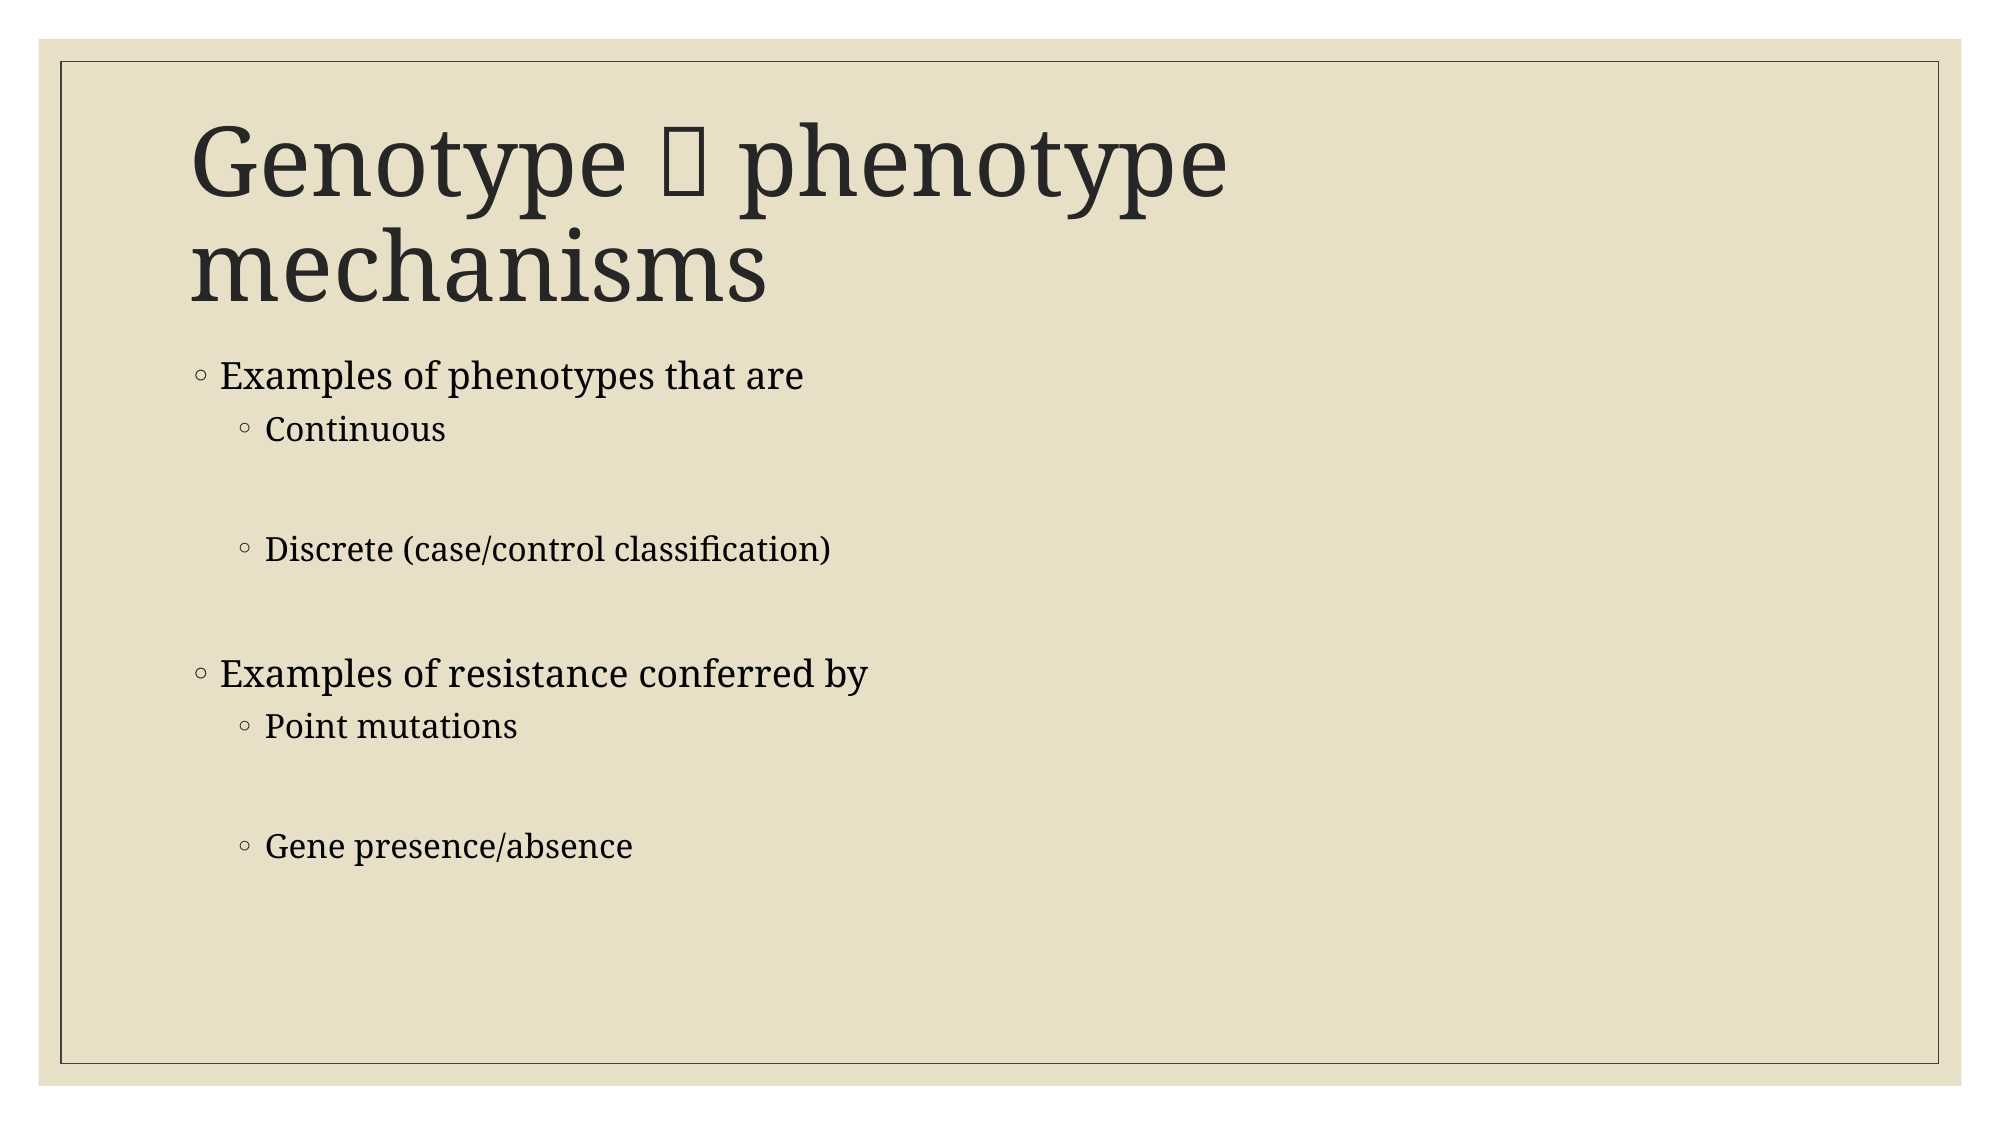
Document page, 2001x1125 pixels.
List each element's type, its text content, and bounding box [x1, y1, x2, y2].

list Examples of phenotypes that are Continuous Discrete (case/control classification) Examples of resistance conferred by Point mutations Gene presence/absence [174, 345, 1825, 990]
title Genotype  phenotype mechanisms [174, 105, 1825, 331]
